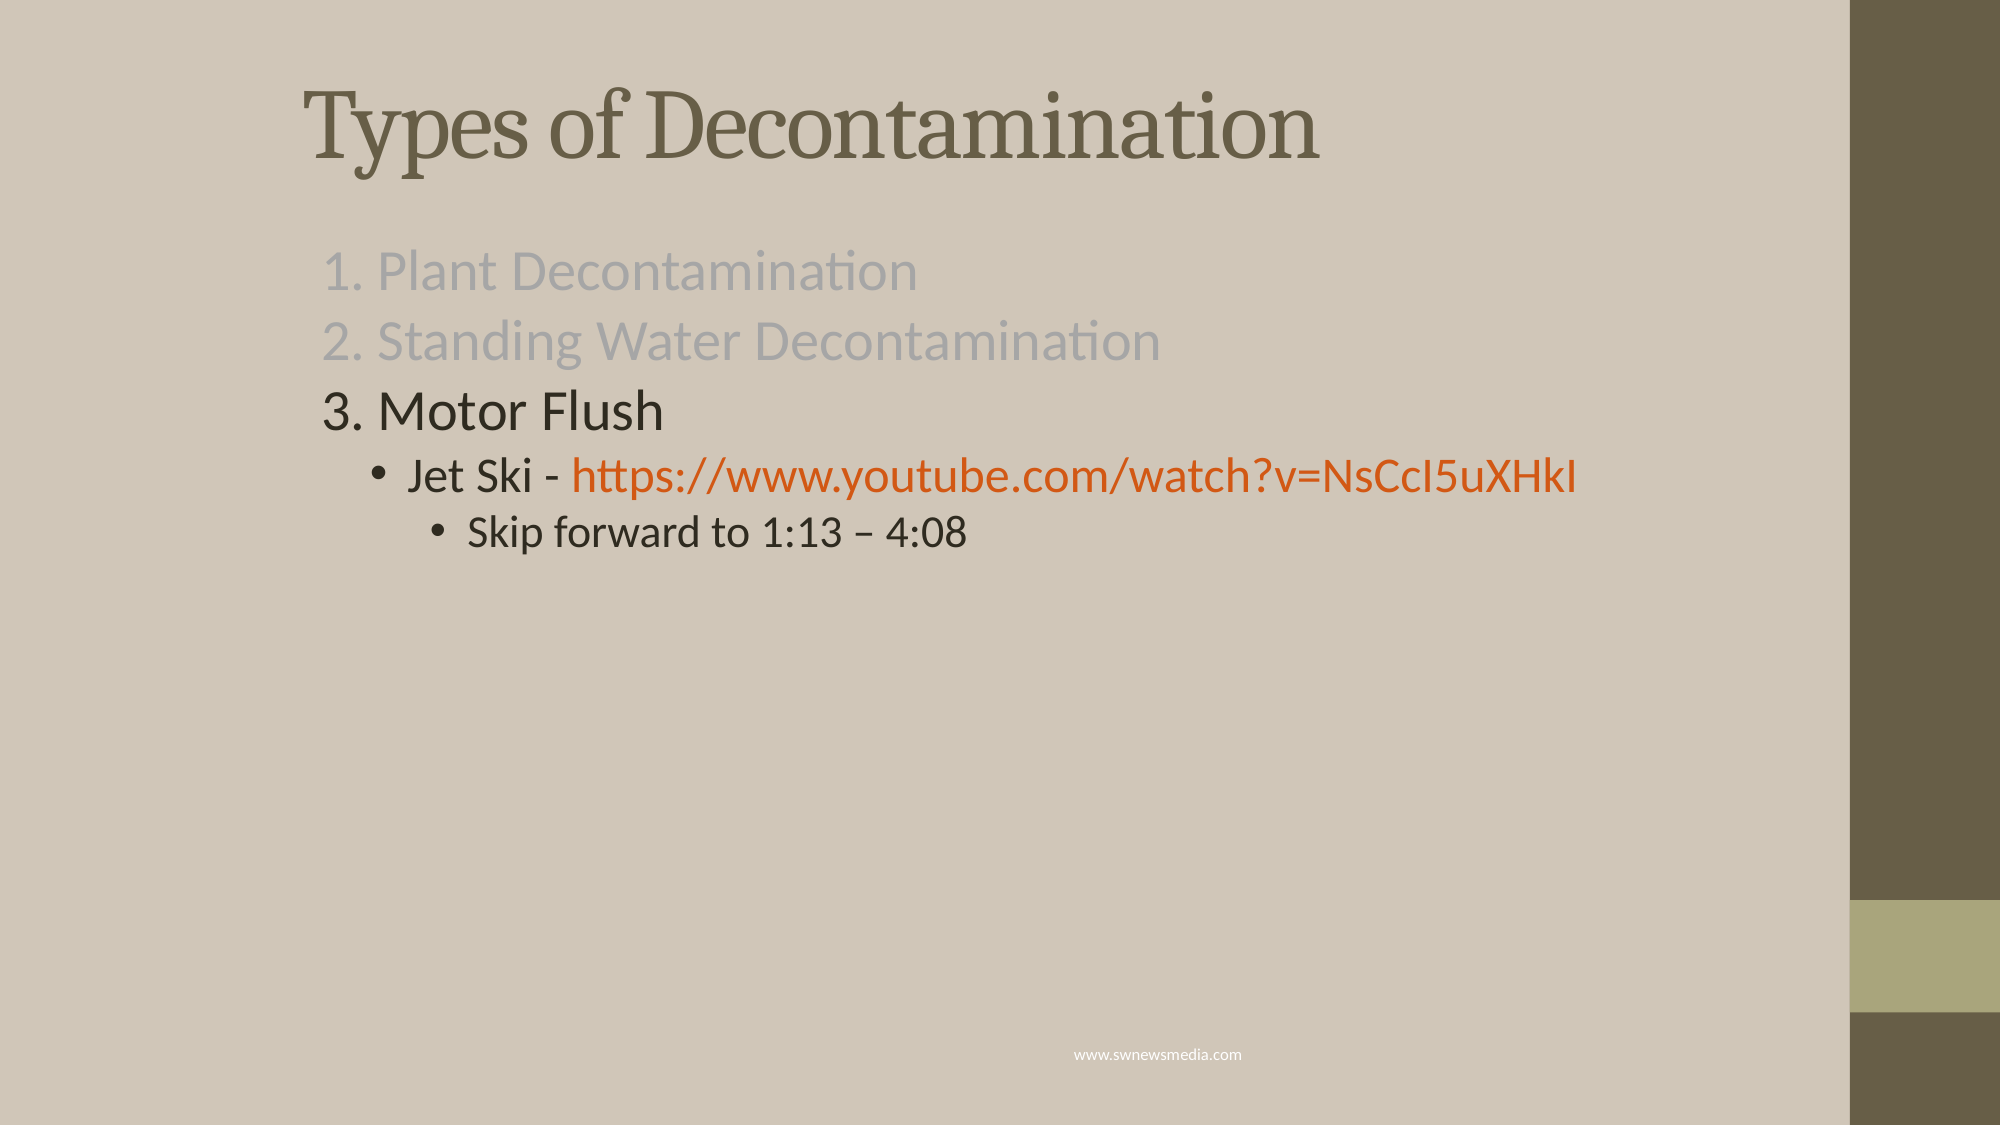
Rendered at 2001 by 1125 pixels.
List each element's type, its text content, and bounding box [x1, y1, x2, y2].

text_box Types of Decontamination [287, 24, 1688, 213]
text_box www.swnewsmedia.com [1059, 1036, 1258, 1072]
text_box Plant Decontamination Standing Water Decontamination Motor Flush Jet Ski - https://www.youtube.com/watch?v=NsCcI5uXHkI Skip forward to 1:13 – 4:08 [287, 224, 1638, 1125]
